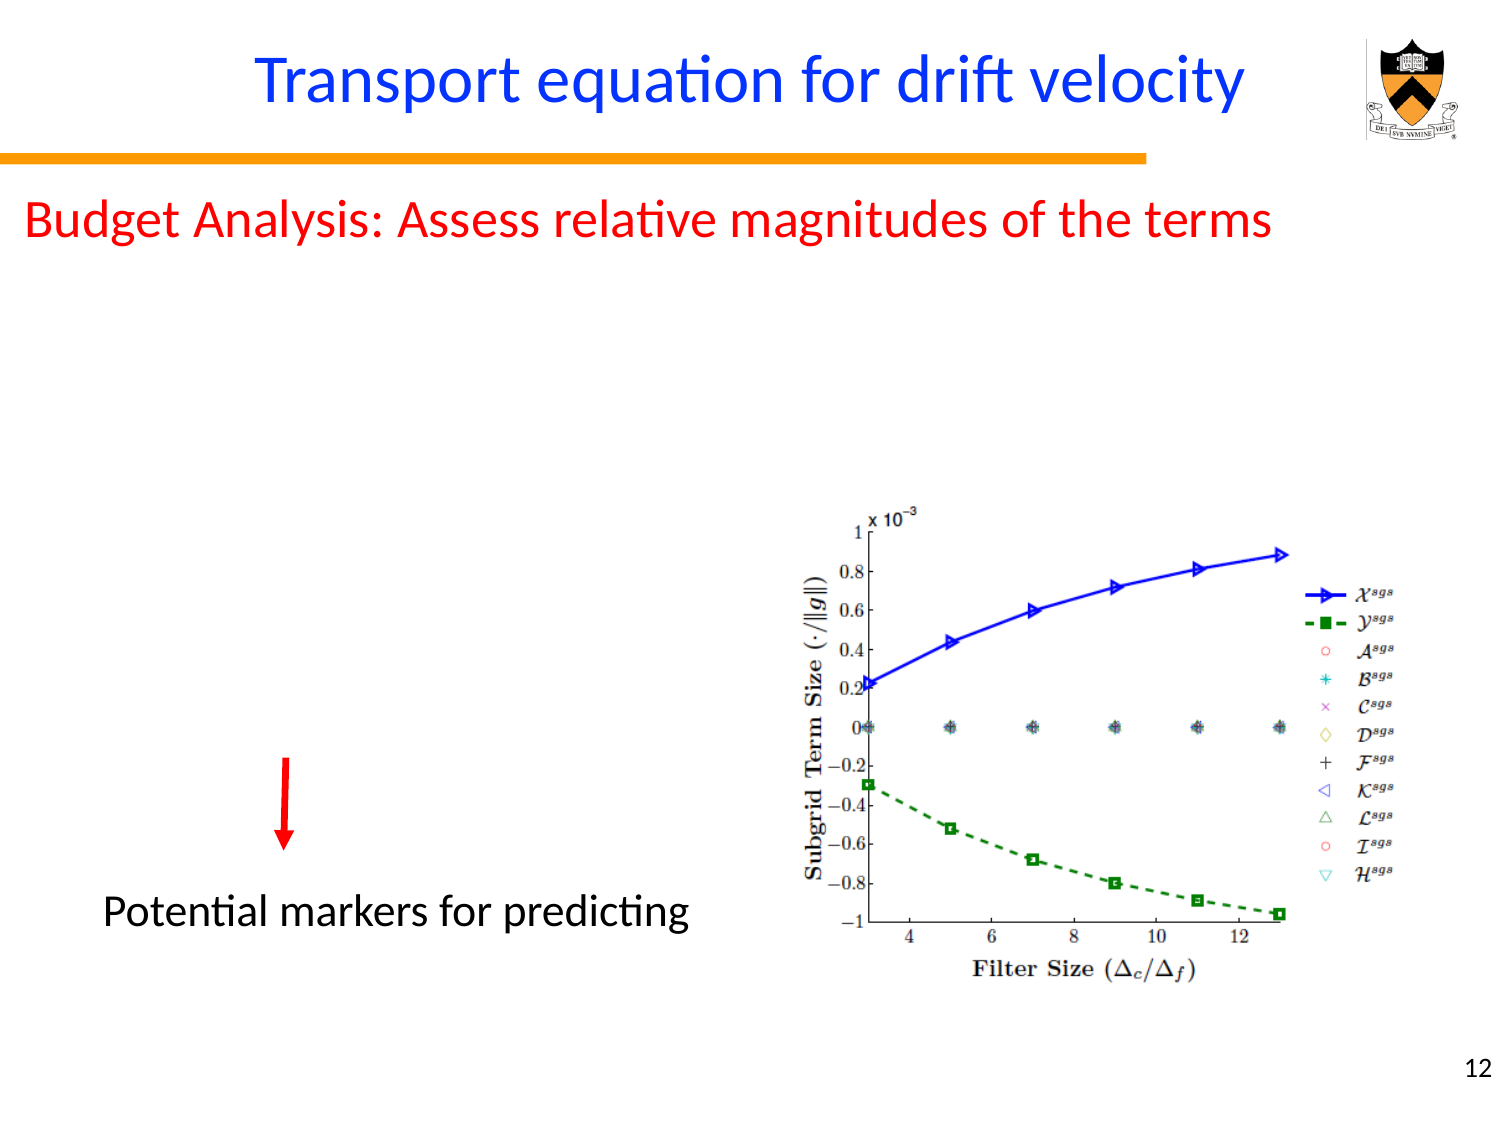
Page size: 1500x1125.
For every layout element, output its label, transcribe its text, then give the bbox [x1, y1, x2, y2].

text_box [283, 757, 287, 851]
title Transport equation for drift velocity [0, 0, 1500, 151]
picture [732, 457, 1465, 1001]
slide_number 12 [1450, 1041, 1500, 1092]
